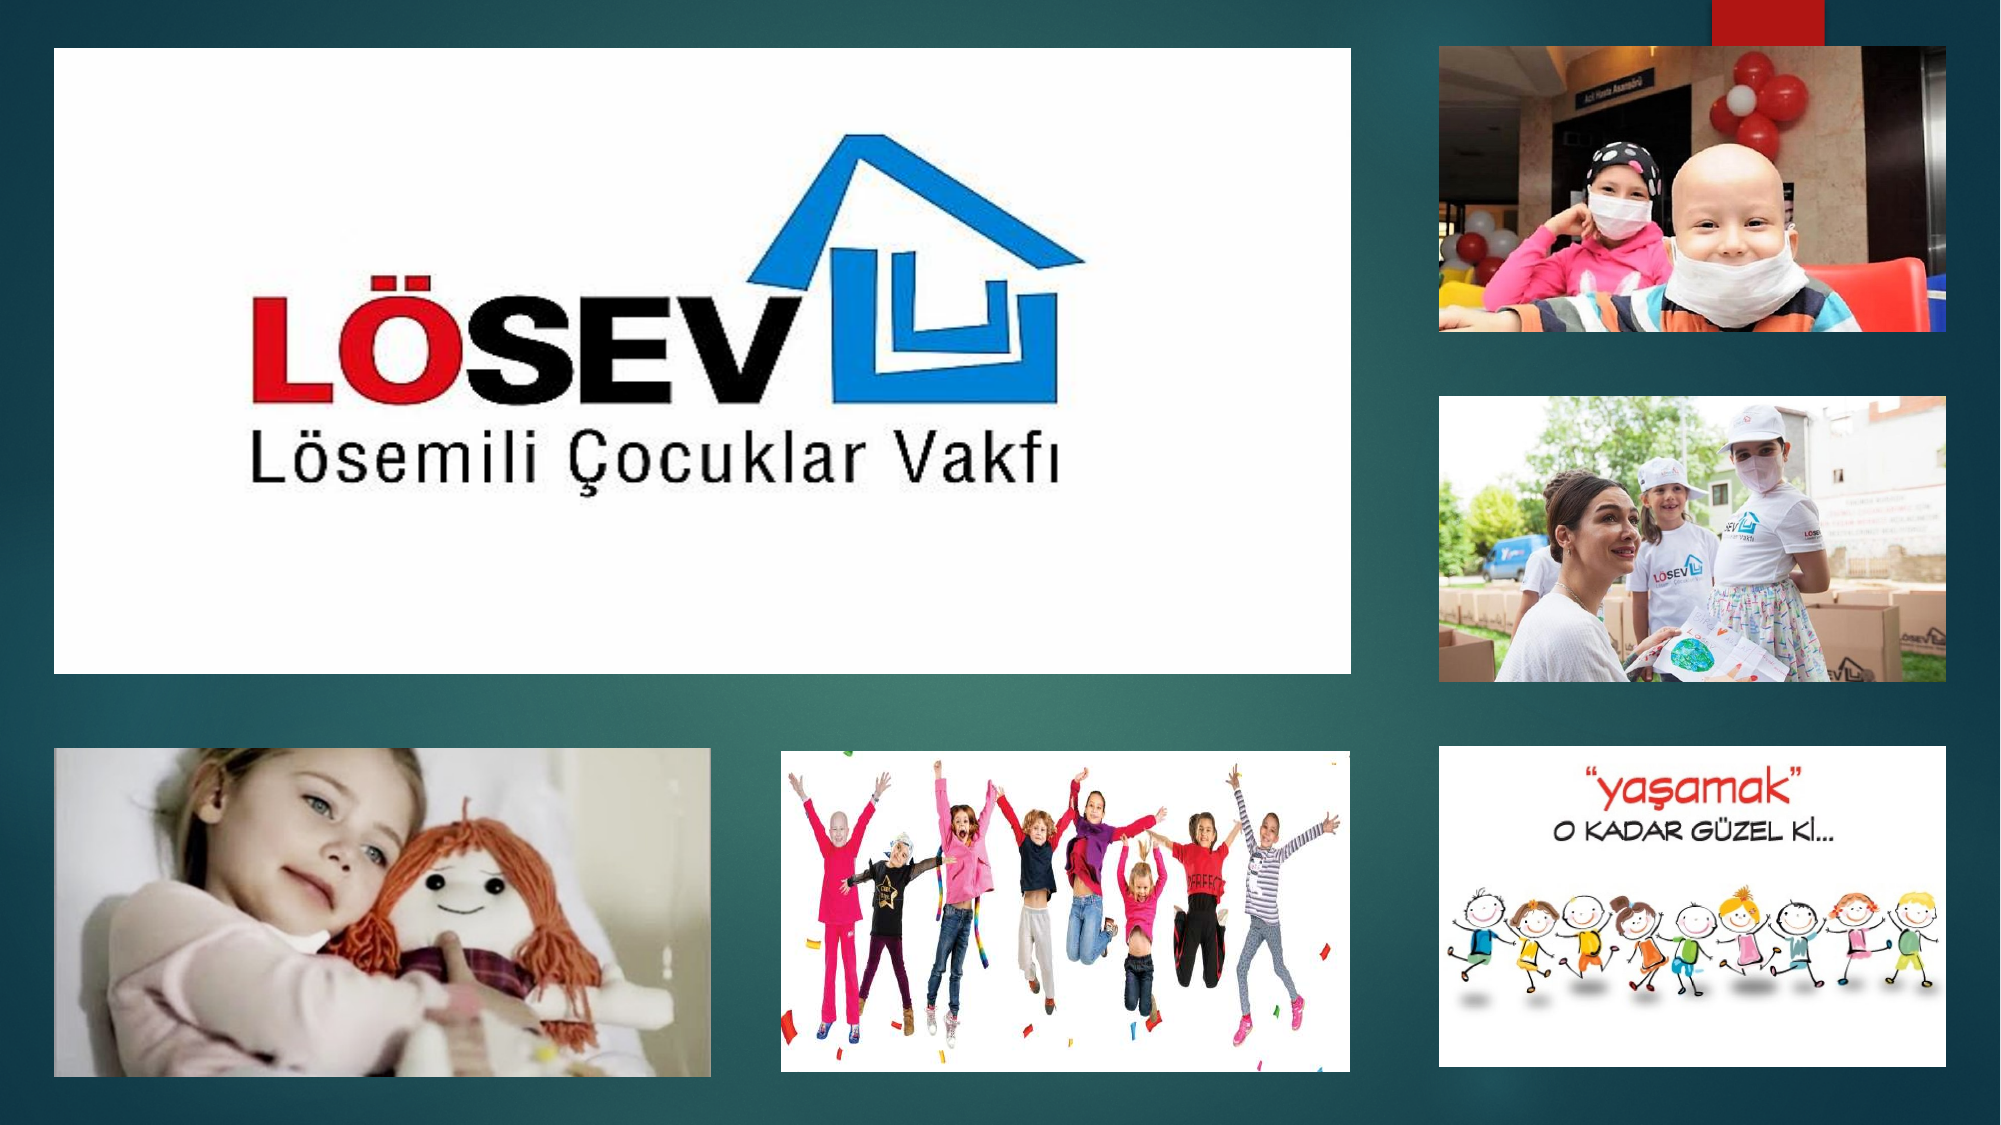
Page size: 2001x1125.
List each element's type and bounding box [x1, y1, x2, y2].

picture [0, 437, 711, 1125]
picture [1312, 0, 1946, 332]
picture [1411, 746, 1946, 1125]
picture [1438, 396, 1947, 683]
list [54, 48, 1351, 675]
picture [781, 751, 1351, 1072]
